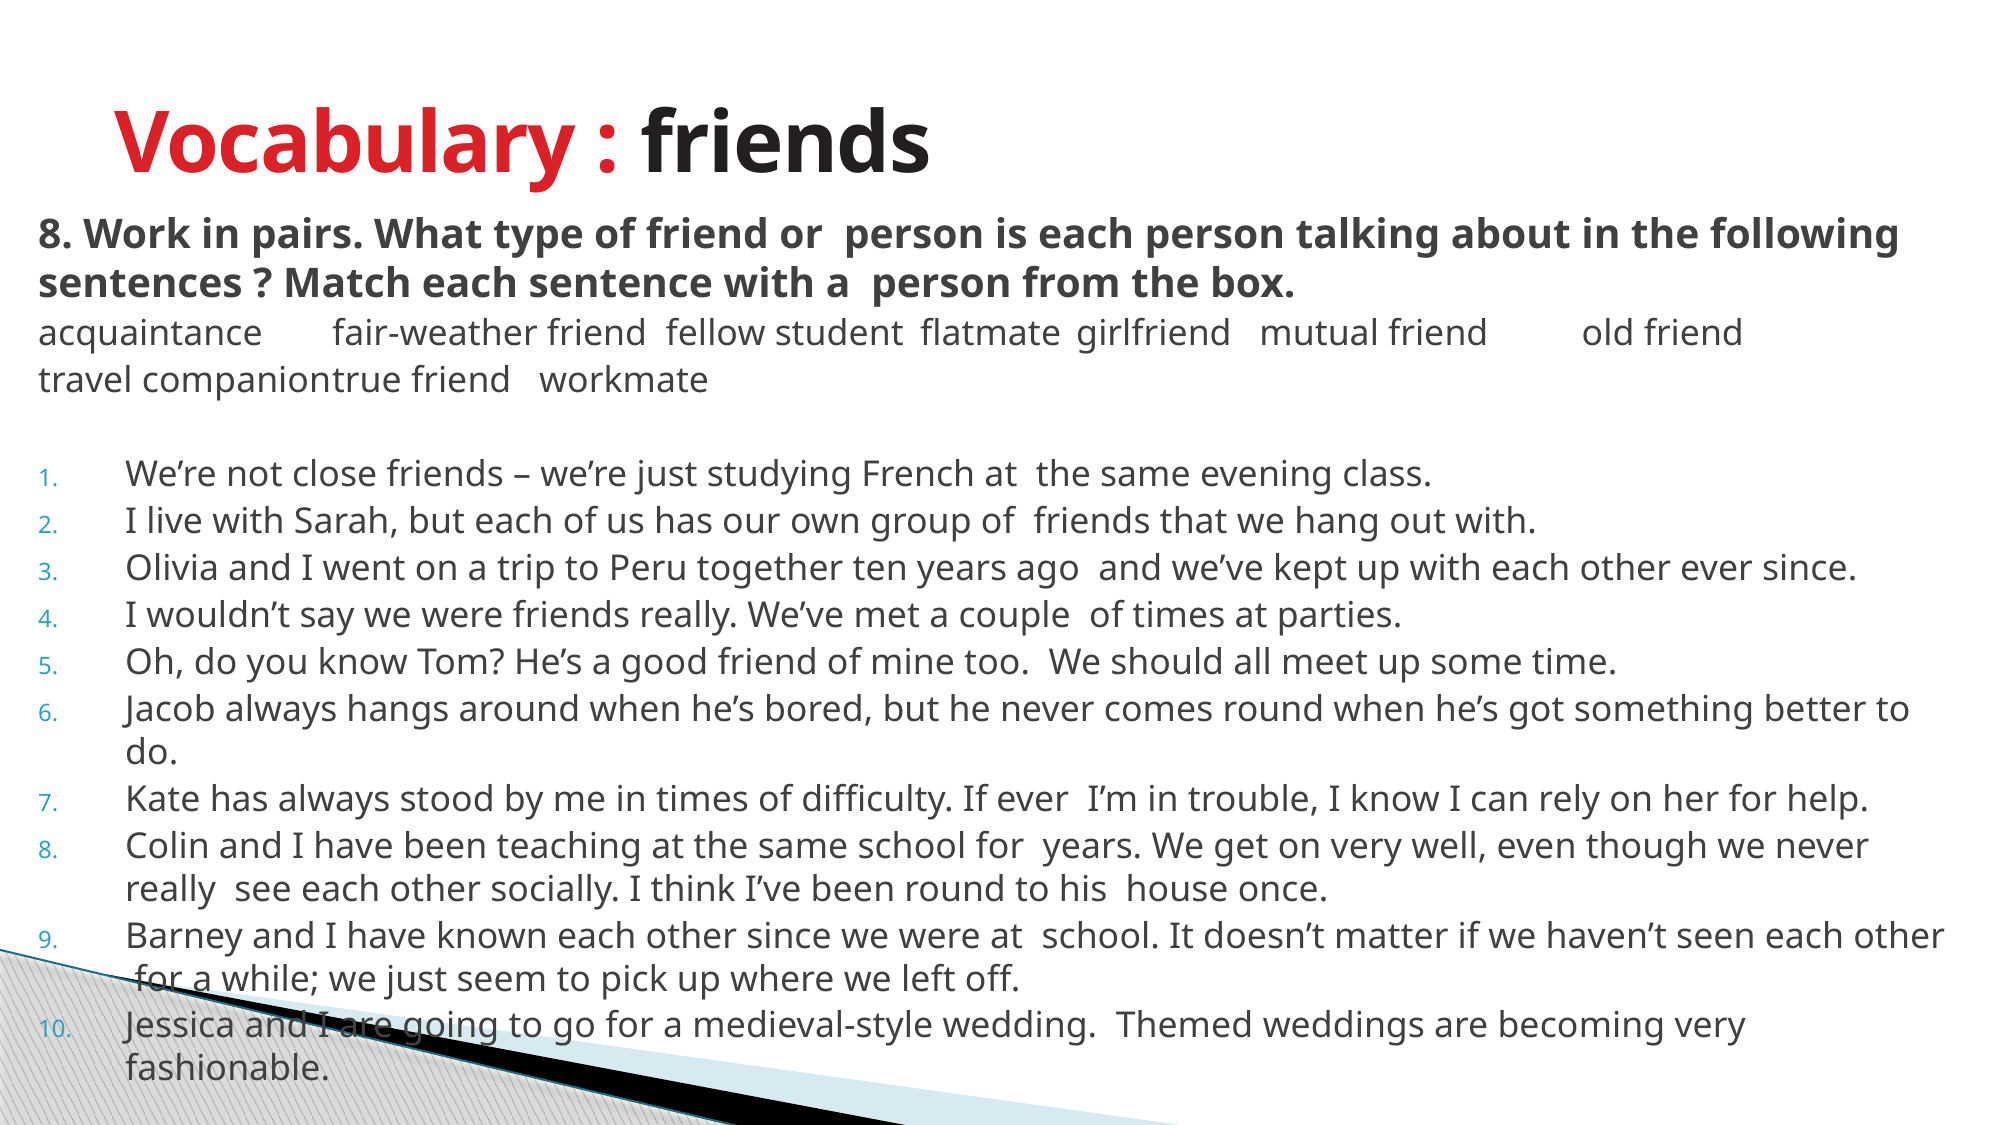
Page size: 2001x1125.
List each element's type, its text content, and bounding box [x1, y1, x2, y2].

list 8. Work in pairs. What type of friend or person is each person talking about in the following sentences ? Match each sentence with a person from the box. acquaintance fair-weather friend fellow student flatmate girlfriend mutual friend old friend travel companion true friend workmate We’re not close friends – we’re just studying French at the same evening class. I live with Sarah, but each of us has our own group of friends that we hang out with. Olivia and I went on a trip to Peru together ten years ago and we’ve kept up with each other ever since. I wouldn’t say we were friends really. We’ve met a couple of times at parties. Oh, do you know Tom? He’s a good friend of mine too. We should all meet up some time. Jacob always hangs around when he’s bored, but he never comes round when he’s got something better to do. Kate has always stood by me in times of difficulty. If ever I’m in trouble, I know I can rely on her for help. Colin and I have been teaching at the same school for years. We get on very well, even though we never really see each other socially. I think I’ve been round to his house once. Barney and I have known each other since we were at school. It doesn’t matter if we haven’t seen each other for a while; we just seem to pick up where we left off. Jessica and I are going to go for a medieval-style wedding. Themed weddings are becoming very fashionable. [22, 200, 1972, 1125]
title Vocabulary : friends [99, 45, 1900, 233]
